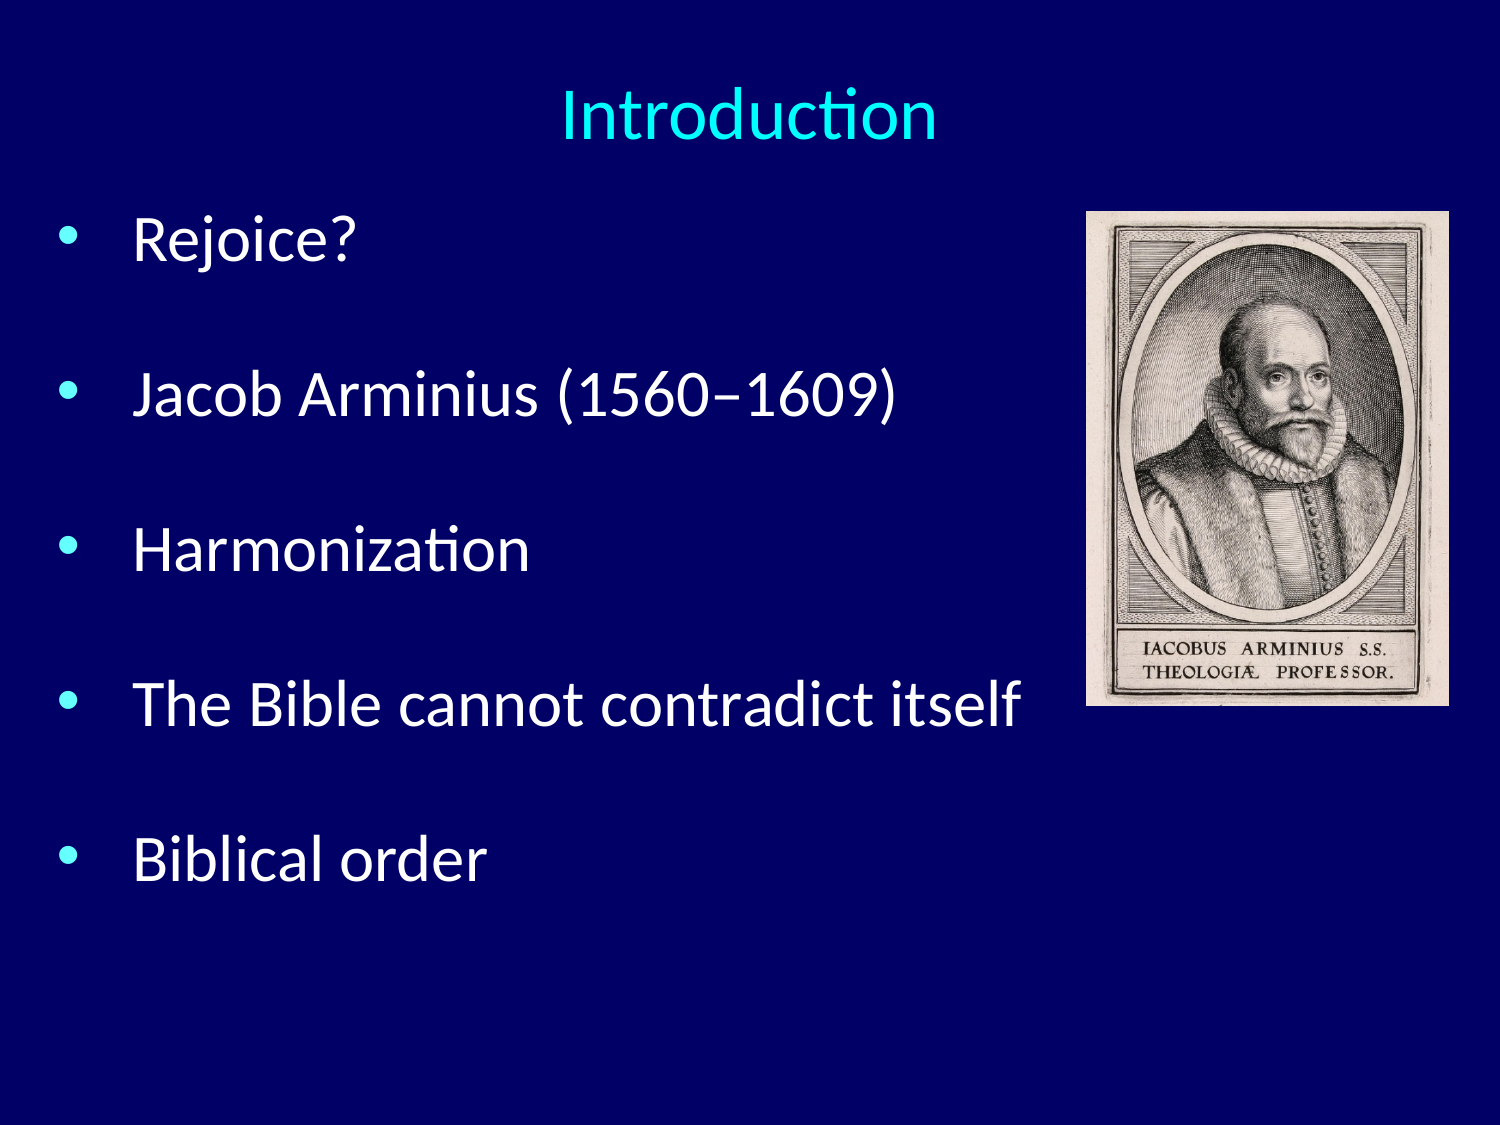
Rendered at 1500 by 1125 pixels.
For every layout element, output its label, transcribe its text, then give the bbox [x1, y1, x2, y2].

picture [1086, 211, 1450, 706]
list Rejoice? Jacob Arminius (1560‒1609) Harmonization The Bible cannot contradict itself Biblical order [41, 187, 1052, 1093]
title Introduction [75, 45, 1425, 174]
